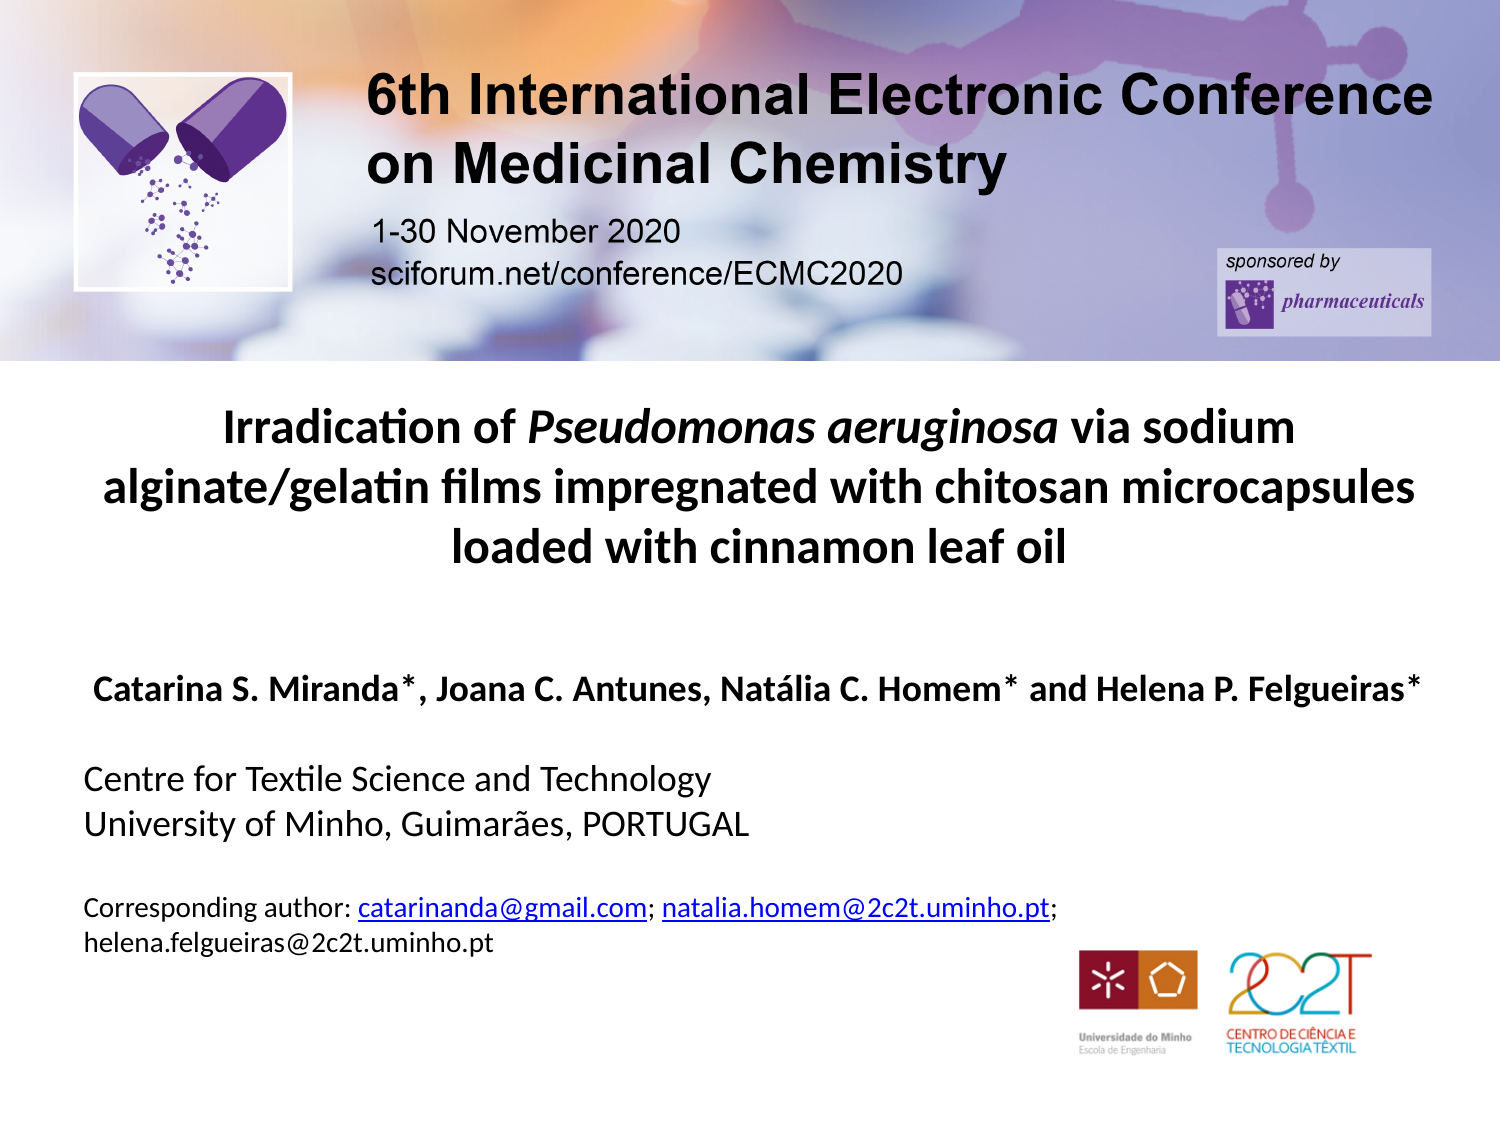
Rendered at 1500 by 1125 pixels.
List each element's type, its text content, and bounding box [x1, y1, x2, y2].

text_box Irradication of Pseudomonas aeruginosa via sodium alginate/gelatin films impregnated with chitosan microcapsules loaded with cinnamon leaf oil Catarina S. Miranda*, Joana C. Antunes, Natália C. Homem* and Helena P. Felgueiras* Centre for Textile Science and Technology University of Minho, Guimarães, PORTUGAL Corresponding author: catarinanda@gmail.com; natalia.homem@2c2t.uminho.pt; helena.felgueiras@2c2t.uminho.pt [68, 386, 1450, 1001]
picture [1065, 932, 1432, 1082]
picture [0, 0, 1500, 361]
